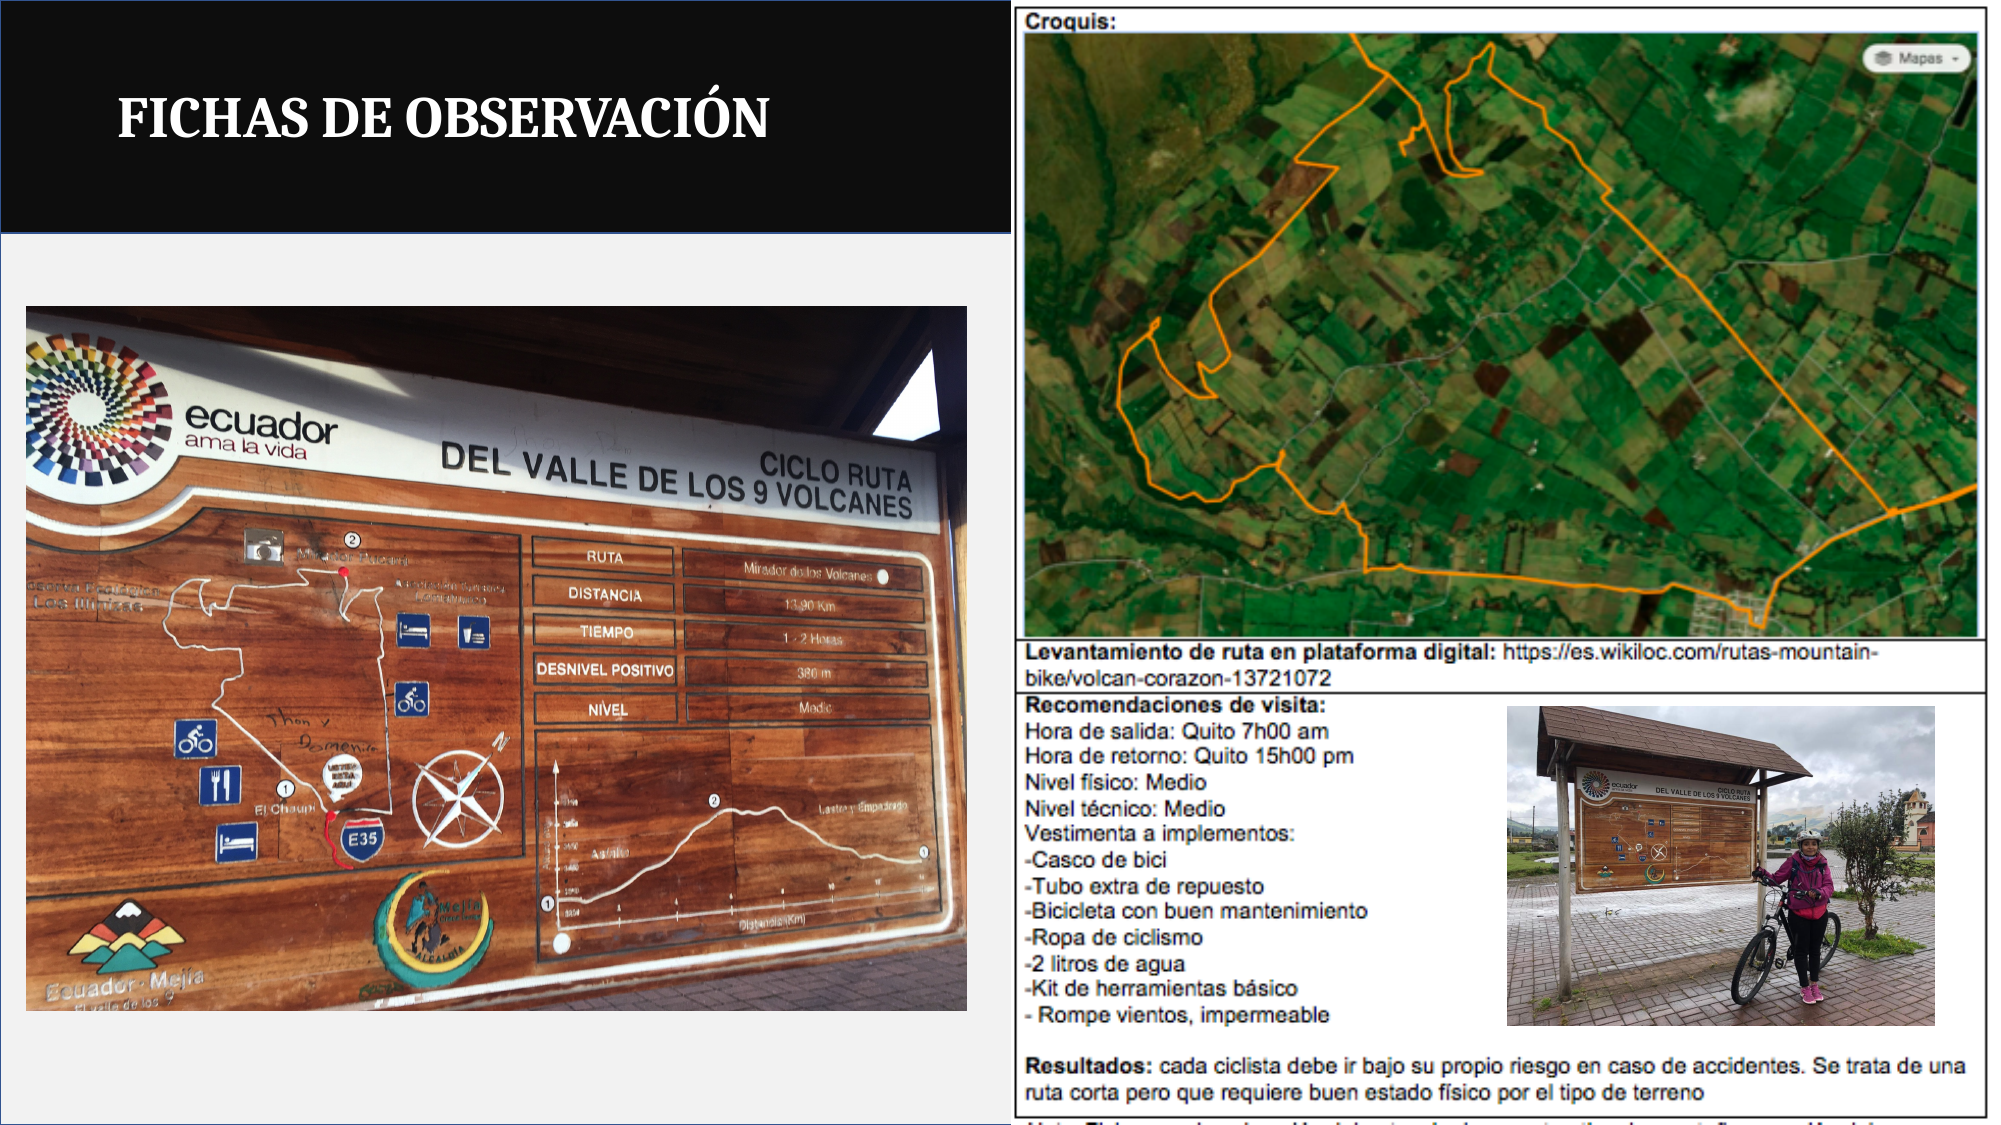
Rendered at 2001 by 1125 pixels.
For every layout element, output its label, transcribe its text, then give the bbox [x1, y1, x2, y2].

text_box [0, 232, 1011, 1125]
picture [26, 306, 967, 1012]
picture [1011, 0, 2000, 1125]
title FICHAS DE OBSERVACIÓN [102, 0, 1011, 232]
text_box [0, 0, 102, 232]
